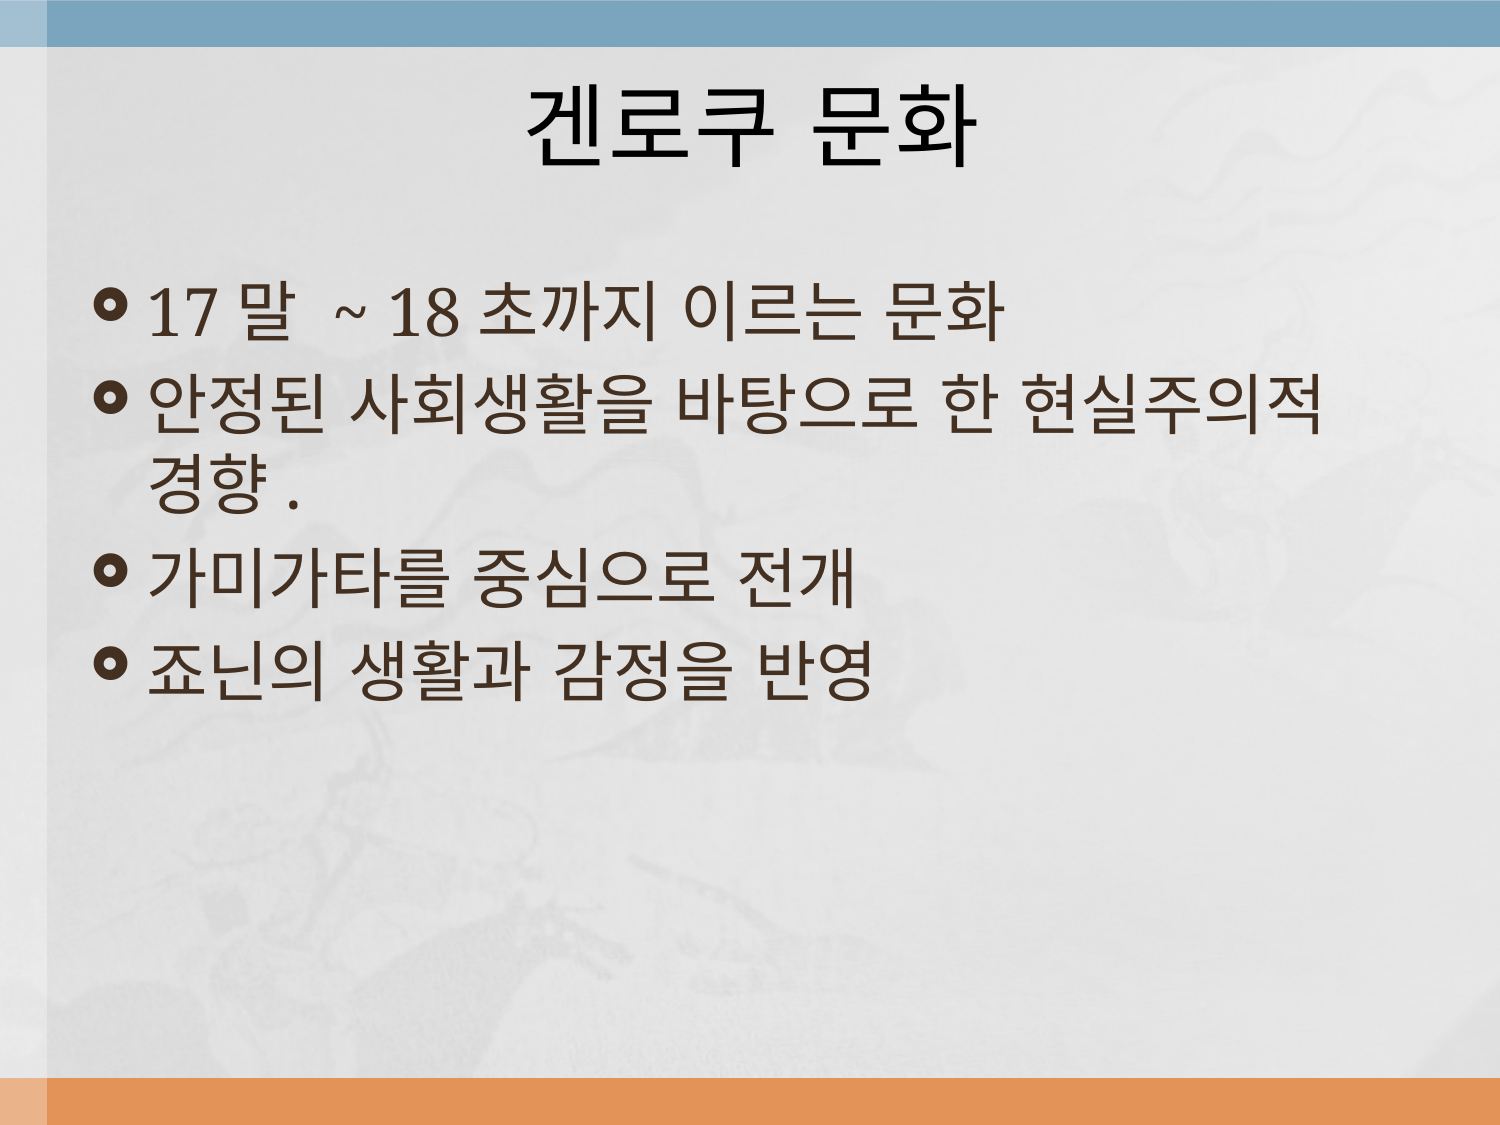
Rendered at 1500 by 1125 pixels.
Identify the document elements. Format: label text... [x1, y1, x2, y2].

list 17말 ~ 18초까지 이르는 문화 안정된 사회생활을 바탕으로 한 현실주의적 경향. 가미가타를 중심으로 전개 죠닌의 생활과 감정을 반영 [75, 262, 1425, 1005]
title 겐로쿠 문화 [49, 46, 1454, 202]
